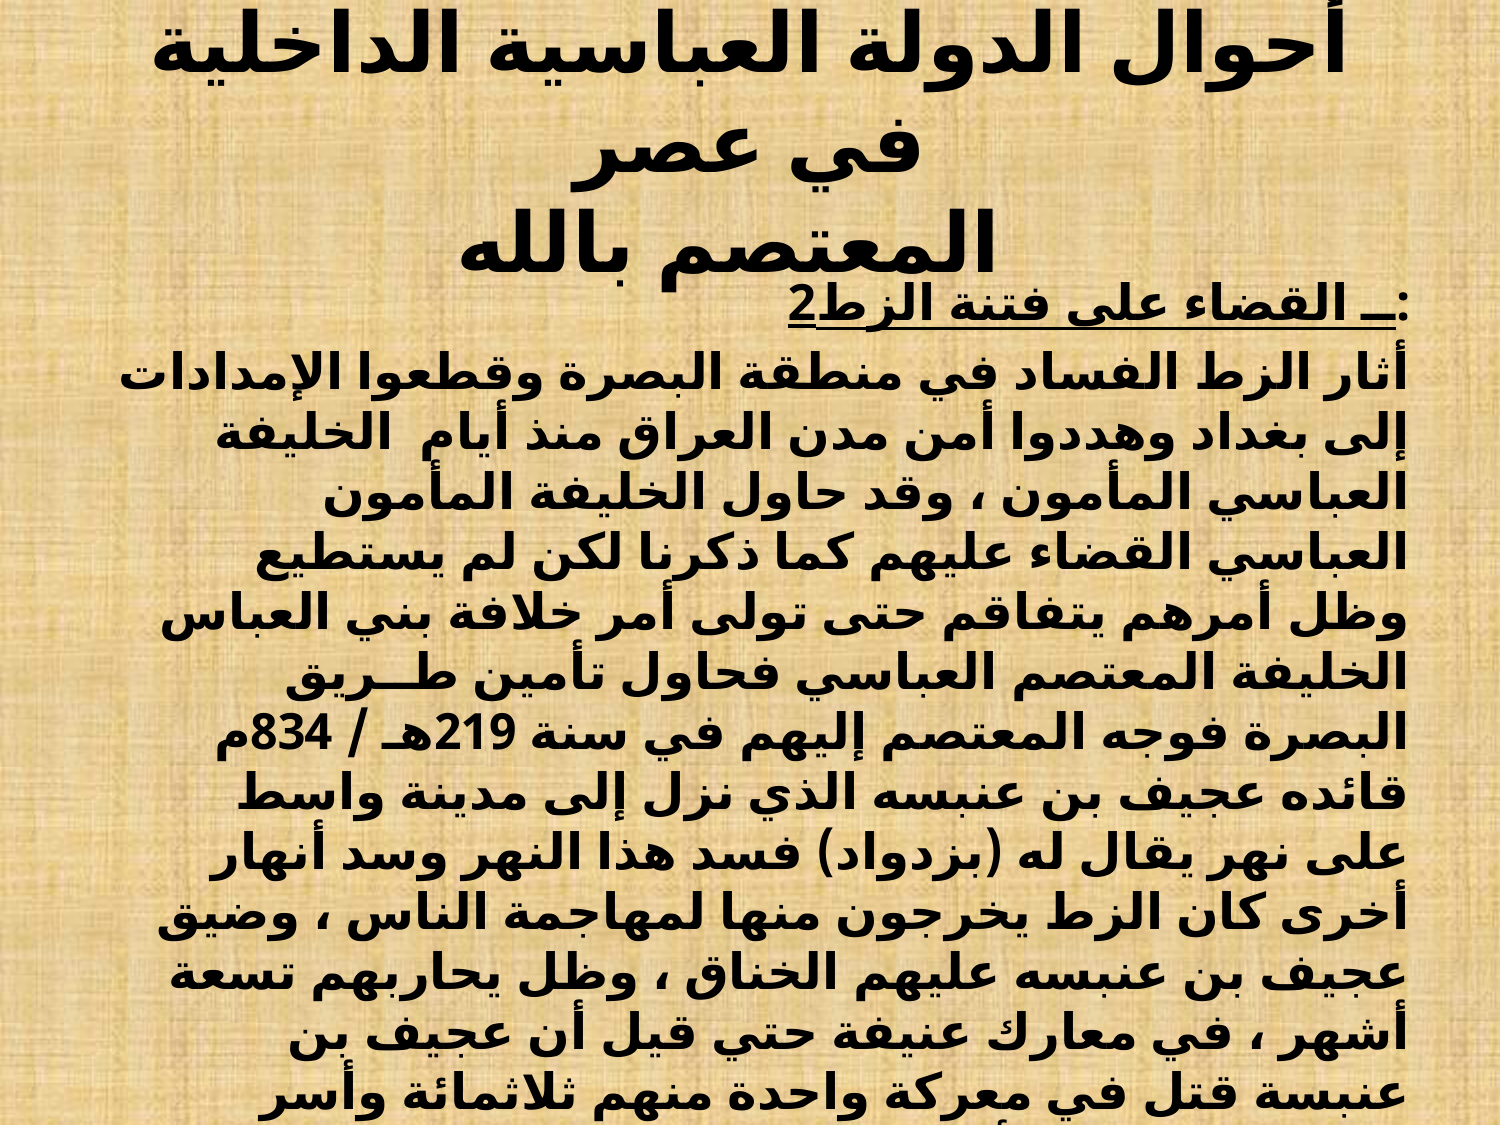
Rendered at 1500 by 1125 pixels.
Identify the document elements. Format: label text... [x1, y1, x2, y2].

picture [0, 0, 1500, 1125]
list 2ــ القضاء على فتنة الزط: أثار الزط الفساد في منطقة البصرة وقطعوا الإمدادات إلى بغداد وهددوا أمن مدن العراق منذ أيام الخليفة العباسي المأمون ، وقد حاول الخليفة المأمون العباسي القضاء عليهم كما ذكرنا لكن لم يستطيع وظل أمرهم يتفاقم حتى تولى أمر خلافة بني العباس الخليفة المعتصم العباسي فحاول تأمين طــريق البصرة فوجه المعتصم إليهم في سنة 219هـ / 834م قائده عجيف بن عنبسه الذي نزل إلى مدينة واسط على نهر يقال له (بزدواد) فسد هذا النهر وسد أنهار أخرى كان الزط يخرجون منها لمهاجمة الناس ، وضيق عجيف بن عنبسه عليهم الخناق ، وظل يحاربهم تسعة أشهر ، في معارك عنيفة حتي قيل أن عجيف بن عنبسة قتل في معركة واحدة منهم ثلاثمائة وأسر خمسمائة ضربت أعناقهم وبعث برؤوسهم إلى المعتصم بالله . [24, 262, 1425, 1088]
title أحوال الدولة العباسية الداخلية في عصر المعتصم بالله [75, 45, 1425, 233]
